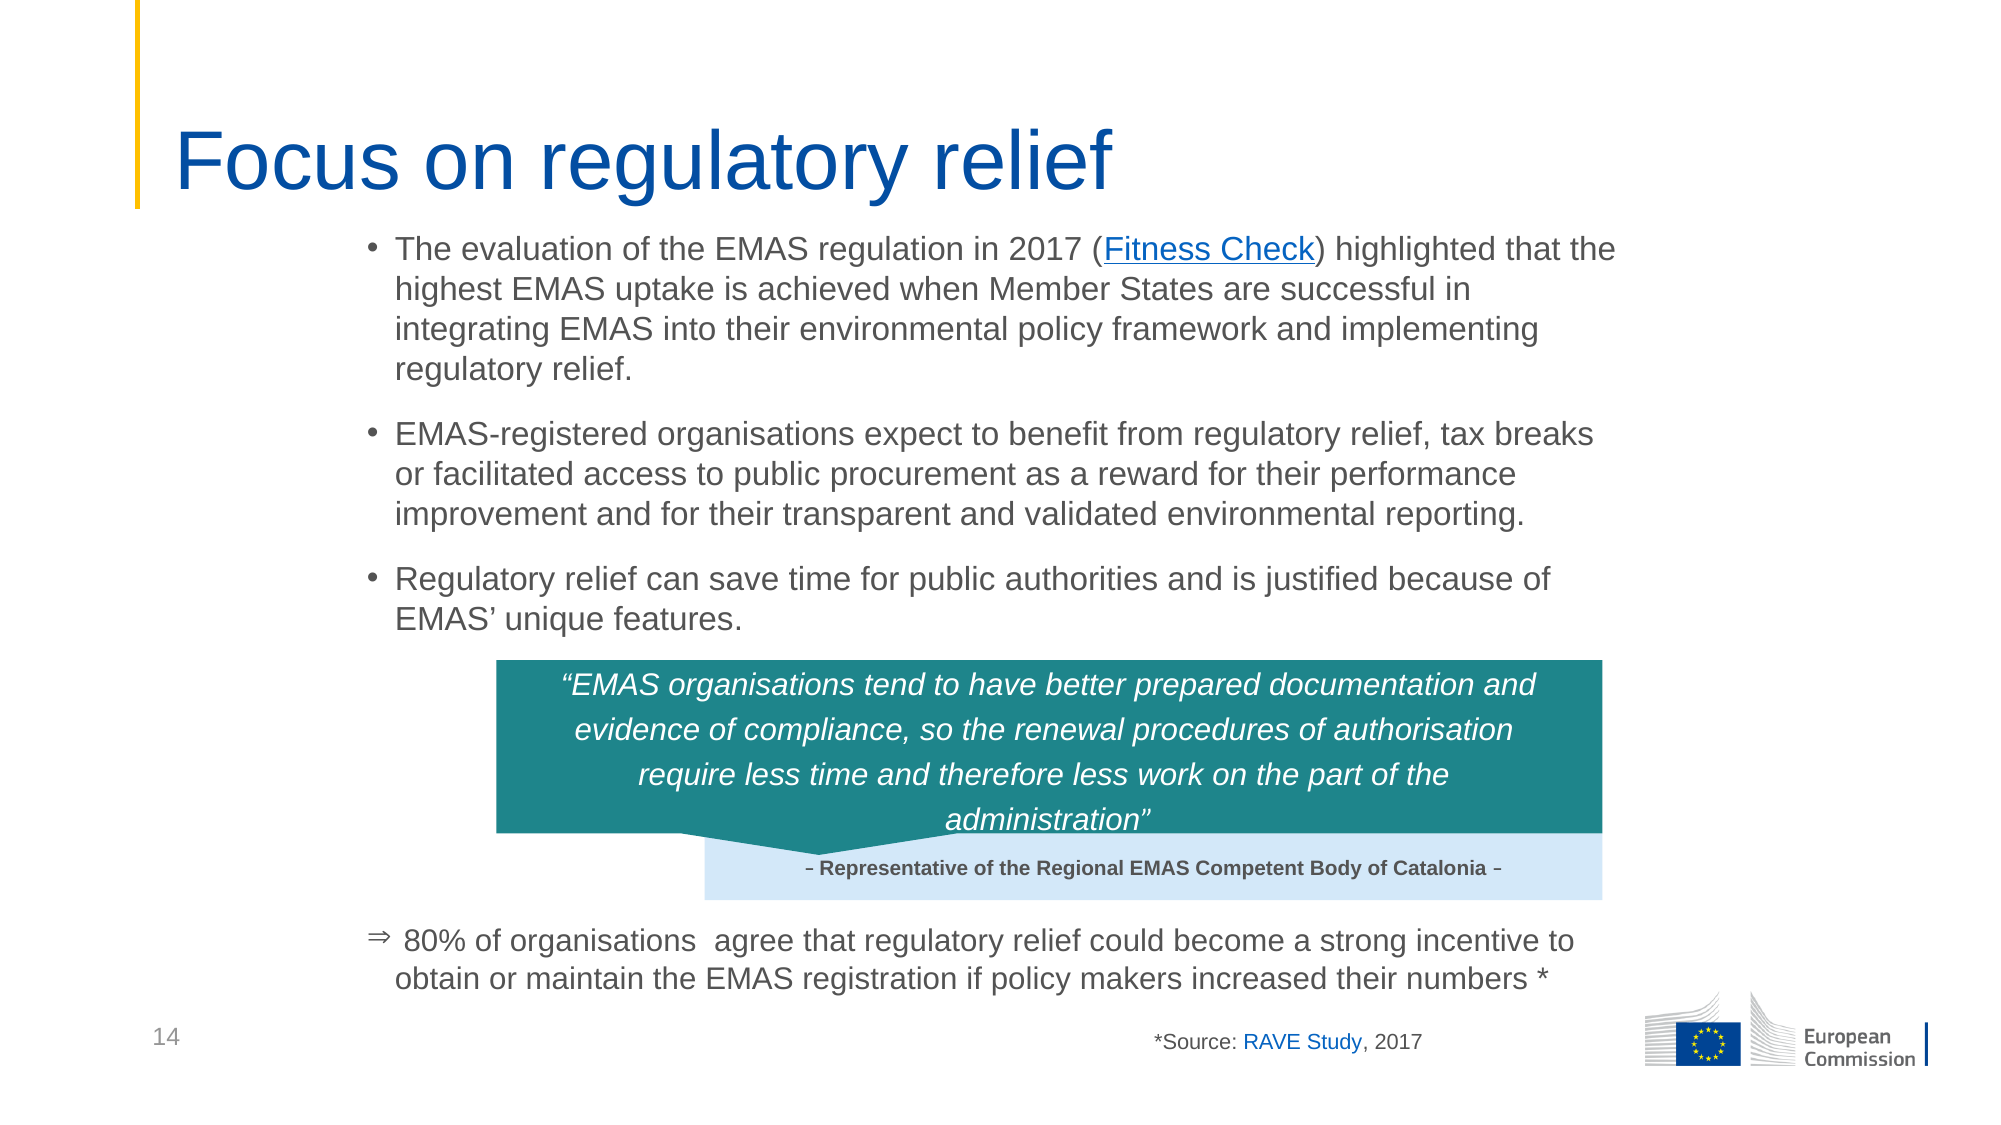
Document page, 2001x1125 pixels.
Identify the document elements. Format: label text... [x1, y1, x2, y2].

text_box *Source: RAVE Study, 2017 [1146, 1020, 1603, 1052]
text_box – Representative of the Regional EMAS Competent Body of Catalonia – [704, 834, 1603, 901]
slide_number 14 [137, 1005, 588, 1066]
picture [1645, 991, 1928, 1066]
title Focus on regulatory relief [159, 79, 1885, 208]
text_box “EMAS organisations tend to have better prepared documentation and evidence of compliance, so the renewal procedures of authorisation require less time and therefore less work on the part of the administration” [496, 660, 1603, 855]
text_box The evaluation of the EMAS regulation in 2017 (Fitness Check) highlighted that the highest EMAS uptake is achieved when Member States are successful in integrating EMAS into their environmental policy framework and implementing regulatory relief. EMAS-registered organisations expect to benefit from regulatory relief, tax breaks or facilitated access to public procurement as a reward for their performance improvement and for their transparent and validated environmental reporting. Regulatory relief can save time for public authorities and is justified because of EMAS’ unique features. [352, 219, 1648, 607]
text_box 80% of organisations agree that regulatory relief could become a strong incentive to obtain or maintain the EMAS registration if policy makers increased their numbers * [352, 913, 1603, 1008]
